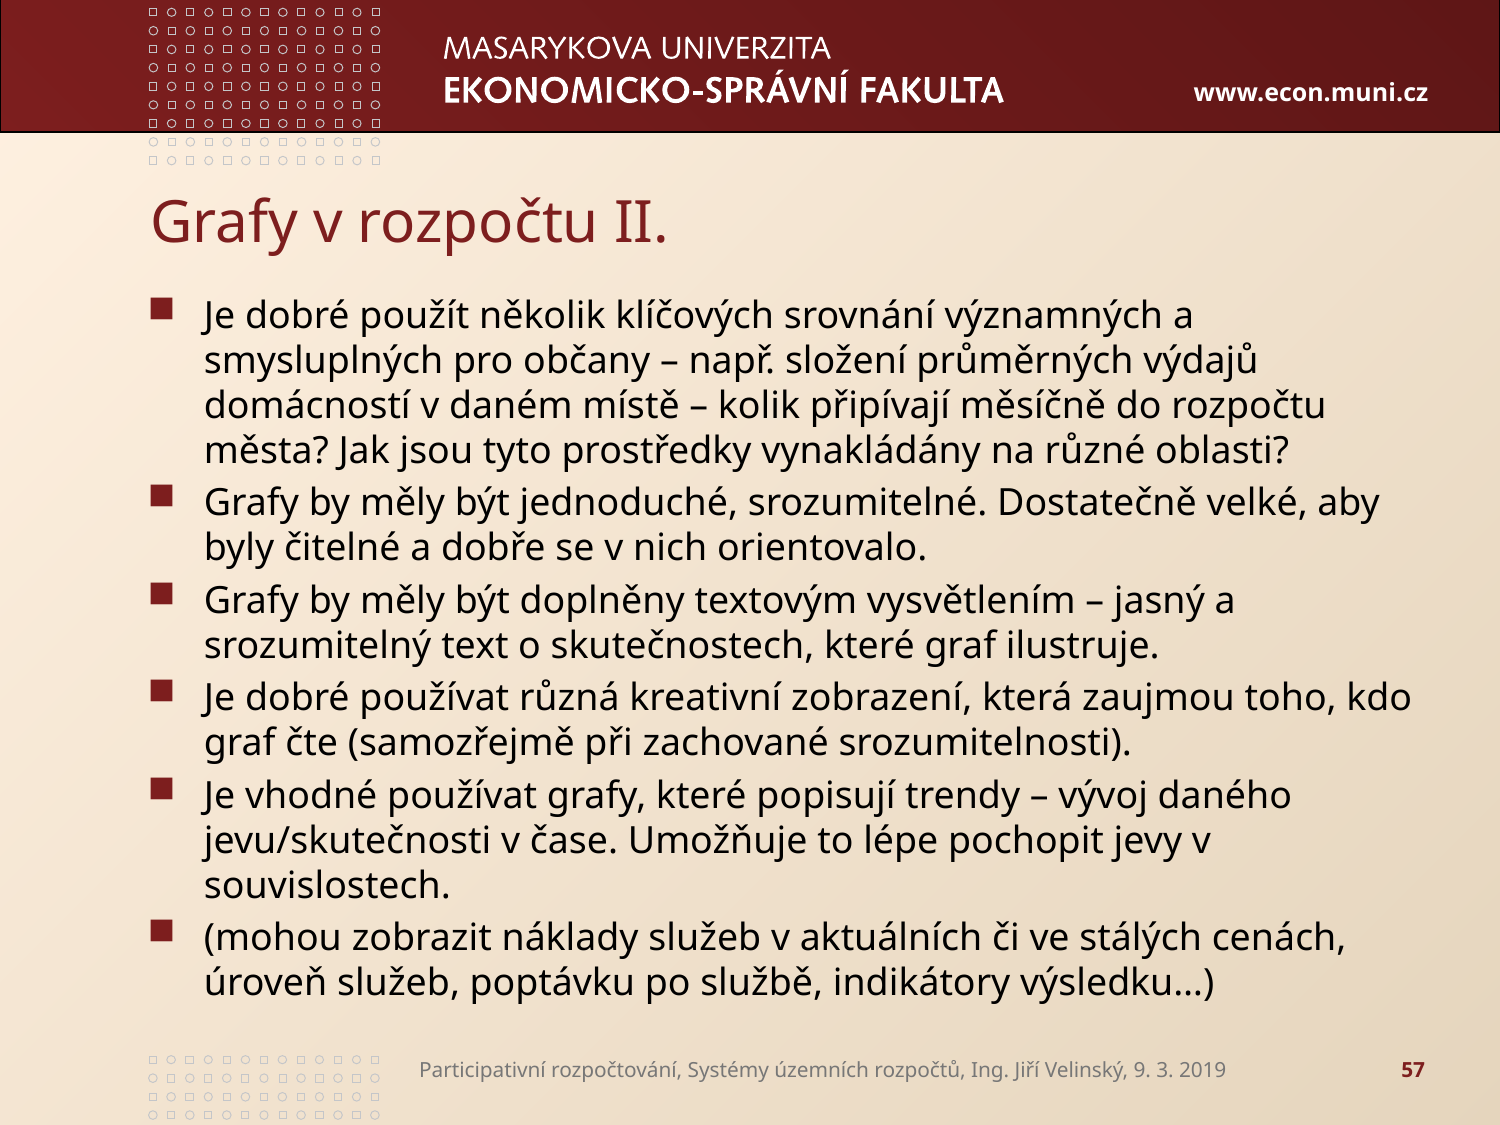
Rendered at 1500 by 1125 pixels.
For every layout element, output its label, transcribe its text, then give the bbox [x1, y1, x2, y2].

title Grafy v rozpočtu II. [150, 184, 1425, 268]
list Je dobré použít několik klíčových srovnání významných a smysluplných pro občany – např. složení průměrných výdajů domácností v daném místě – kolik připívají měsíčně do rozpočtu města? Jak jsou tyto prostředky vynakládány na různé oblasti? Grafy by měly být jednoduché, srozumitelné. Dostatečně velké, aby byly čitelné a dobře se v nich orientovalo. Grafy by měly být doplněny textovým vysvětlením – jasný a srozumitelný text o skutečnostech, které graf ilustruje. Je dobré používat různá kreativní zobrazení, která zaujmou toho, kdo graf čte (samozřejmě při zachované srozumitelnosti). Je vhodné používat grafy, které popisují trendy – vývoj daného jevu/skutečnosti v čase. Umožňuje to lépe pochopit jevy v souvislostech. (mohou zobrazit náklady služeb v aktuálních či ve stálých cenách, úroveň služeb, poptávku po službě, indikátory výsledku…) [147, 290, 1423, 1006]
footer Participativní rozpočtování, Systémy územních rozpočtů, Ing. Jiří Velinský, 9. 3. 2019 [419, 1056, 1316, 1100]
slide_number 57 [1316, 1056, 1425, 1100]
